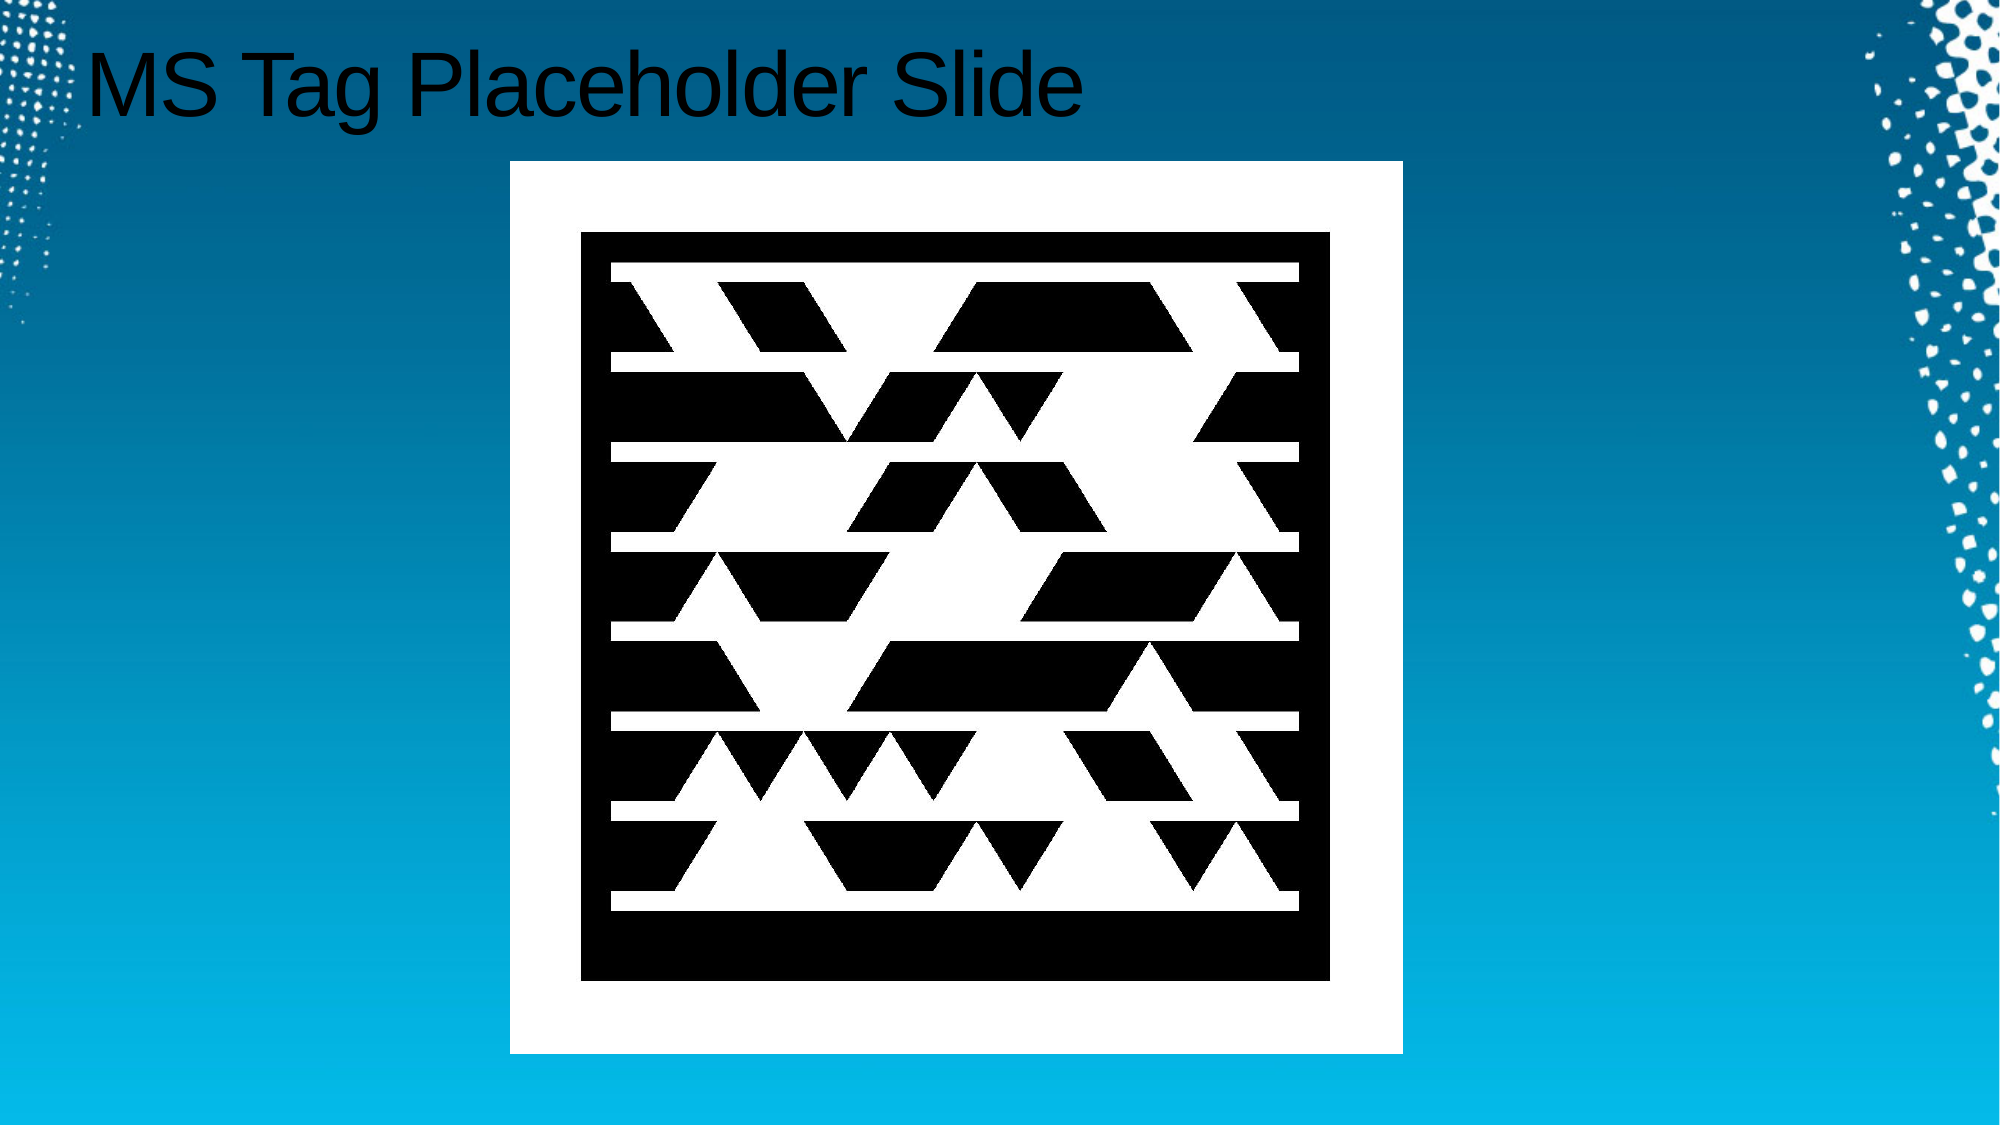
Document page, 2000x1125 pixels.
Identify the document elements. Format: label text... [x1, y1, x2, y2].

picture [1935, 379, 1948, 391]
picture [1963, 535, 1977, 550]
picture [41, 59, 48, 67]
picture [1984, 349, 1992, 357]
picture [11, 55, 21, 64]
picture [1952, 502, 1967, 516]
picture [1926, 344, 1939, 358]
picture [1990, 492, 2000, 505]
picture [1963, 335, 1972, 344]
picture [1983, 404, 1992, 414]
picture [1980, 460, 1987, 469]
picture [13, 41, 25, 49]
picture [1945, 213, 1955, 220]
picture [1991, 637, 2000, 652]
picture [1922, 200, 1934, 207]
picture [30, 14, 40, 23]
picture [1941, 324, 1952, 332]
picture [33, 88, 42, 97]
picture [34, 101, 43, 111]
picture [1995, 582, 2000, 595]
picture [1935, 177, 1945, 189]
picture [1973, 368, 1982, 380]
picture [56, 47, 64, 55]
picture [1898, 188, 1912, 198]
picture [1889, 152, 1901, 166]
picture [54, 76, 60, 83]
picture [33, 116, 40, 124]
picture [16, 143, 21, 151]
picture [18, 0, 29, 6]
picture [1981, 604, 2000, 620]
picture [1932, 235, 1943, 241]
picture [1988, 547, 2000, 561]
picture [1982, 714, 1993, 729]
picture [1946, 155, 1961, 167]
picture [0, 155, 5, 163]
picture [1968, 481, 1978, 492]
picture [1993, 321, 2000, 339]
picture [1994, 382, 2000, 391]
picture [3, 10, 11, 18]
picture [1972, 312, 1985, 322]
picture [1909, 274, 1920, 291]
picture [1930, 291, 1941, 297]
picture [1892, 212, 1902, 216]
picture [1953, 301, 1962, 312]
picture [1915, 109, 1924, 119]
picture [1928, 399, 1939, 415]
picture [43, 42, 49, 53]
picture [47, 0, 57, 10]
picture [28, 42, 36, 53]
picture [1942, 269, 1953, 276]
picture [1958, 445, 1968, 460]
picture [6, 97, 12, 105]
picture [1950, 359, 1960, 366]
picture [1974, 683, 1985, 694]
picture [1955, 557, 1965, 573]
picture [17, 129, 23, 136]
picture [1920, 257, 1932, 264]
picture [1938, 122, 1950, 133]
picture [58, 32, 66, 41]
picture [1988, 691, 2000, 709]
picture [55, 62, 62, 69]
picture [1979, 657, 1995, 676]
picture [0, 24, 9, 33]
picture [511, 162, 1402, 1053]
picture [1963, 278, 1976, 291]
picture [26, 57, 34, 68]
picture [1911, 223, 1918, 230]
picture [1970, 426, 1980, 436]
picture [1914, 164, 1923, 177]
picture [1935, 0, 2000, 306]
picture [18, 13, 26, 19]
picture [1942, 465, 1958, 483]
picture [1969, 625, 1985, 642]
picture [1960, 392, 1970, 403]
picture [33, 0, 42, 10]
picture [1914, 308, 1929, 326]
picture [10, 69, 17, 78]
picture [1972, 570, 1986, 583]
picture [42, 31, 53, 39]
picture [1935, 431, 1946, 449]
picture [1955, 246, 1965, 256]
picture [1929, 27, 1945, 45]
picture [1921, 0, 1934, 8]
picture [0, 40, 9, 45]
picture [1919, 367, 1930, 378]
picture [1946, 525, 1956, 533]
picture [1948, 413, 1958, 424]
picture [1925, 87, 1941, 99]
picture [24, 72, 32, 79]
picture [1957, 187, 1971, 200]
picture [31, 131, 37, 138]
picture [16, 22, 23, 34]
picture [9, 84, 15, 91]
picture [1991, 747, 2000, 765]
picture [1992, 438, 2000, 448]
picture [1925, 141, 1935, 155]
picture [1900, 240, 1912, 254]
picture [45, 16, 55, 24]
picture [38, 74, 47, 80]
picture [1963, 589, 1976, 607]
picture [1978, 517, 1987, 527]
picture [29, 27, 38, 38]
title MS Tag Placeholder Slide [85, 37, 1914, 138]
